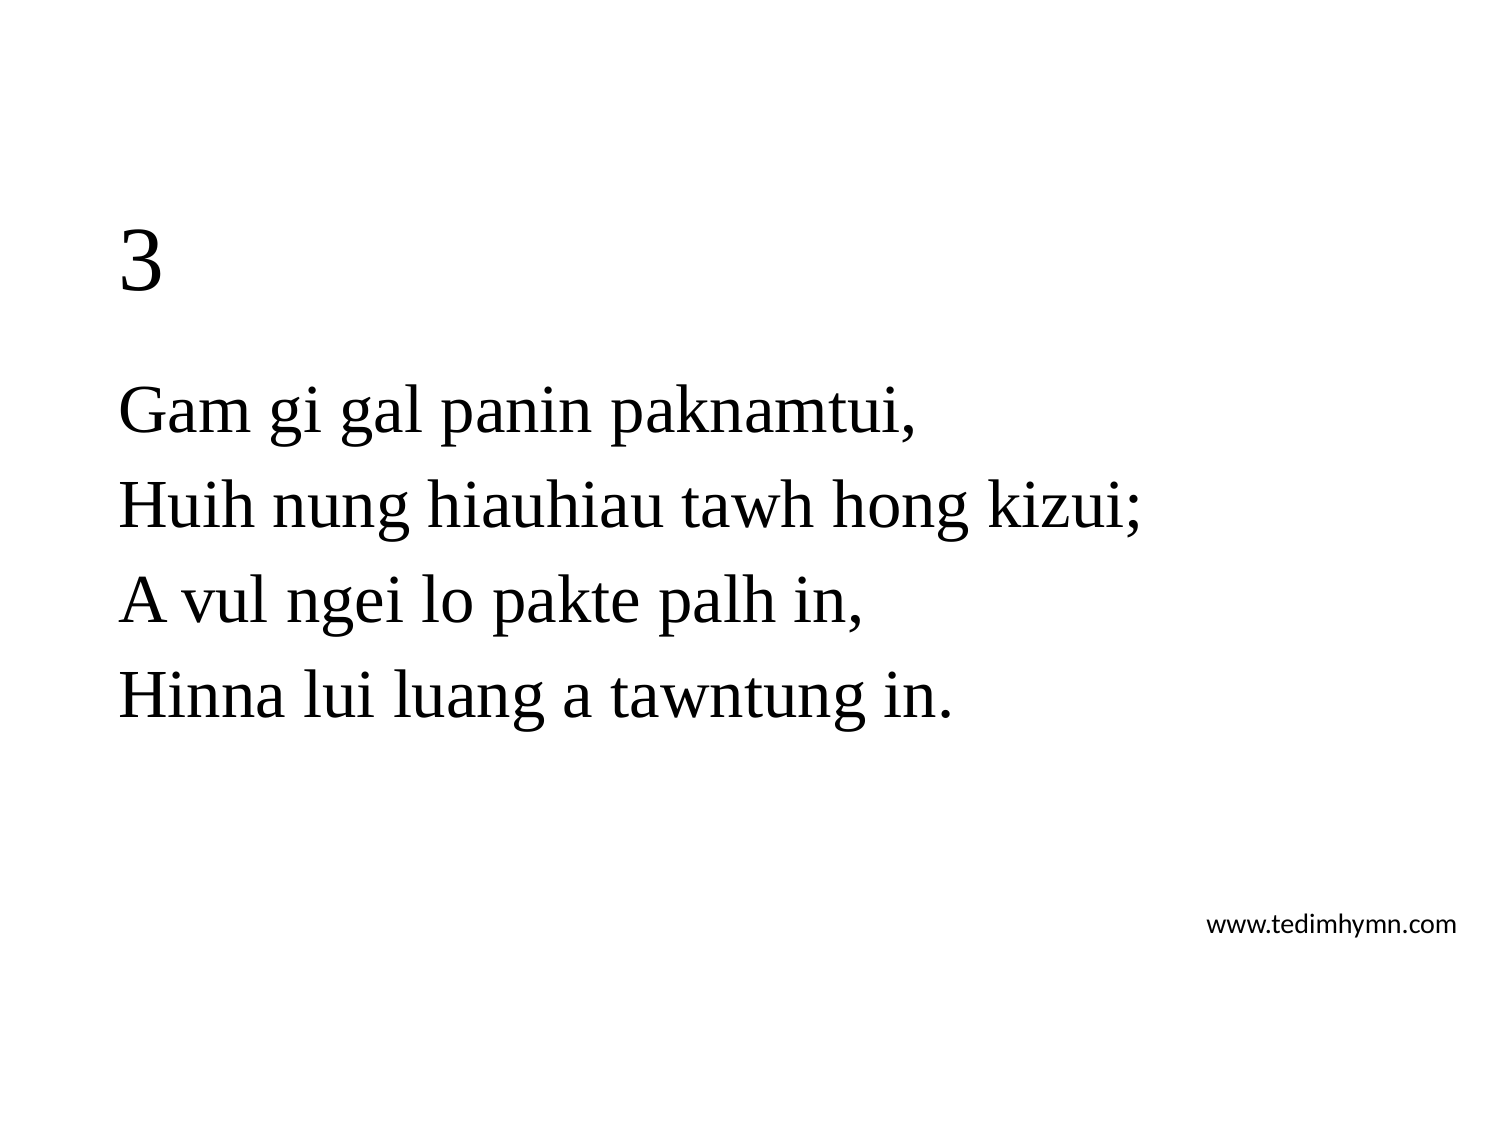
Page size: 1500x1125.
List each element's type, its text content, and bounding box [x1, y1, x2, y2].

title 3 [103, 200, 1397, 322]
list Gam gi gal panin paknamtui, Huih nung hiauhiau tawh hong kizui; A vul ngei lo pakte palh in, Hinna lui luang a tawntung in. [103, 365, 1397, 901]
text_box www.tedimhymn.com [1191, 897, 1500, 947]
